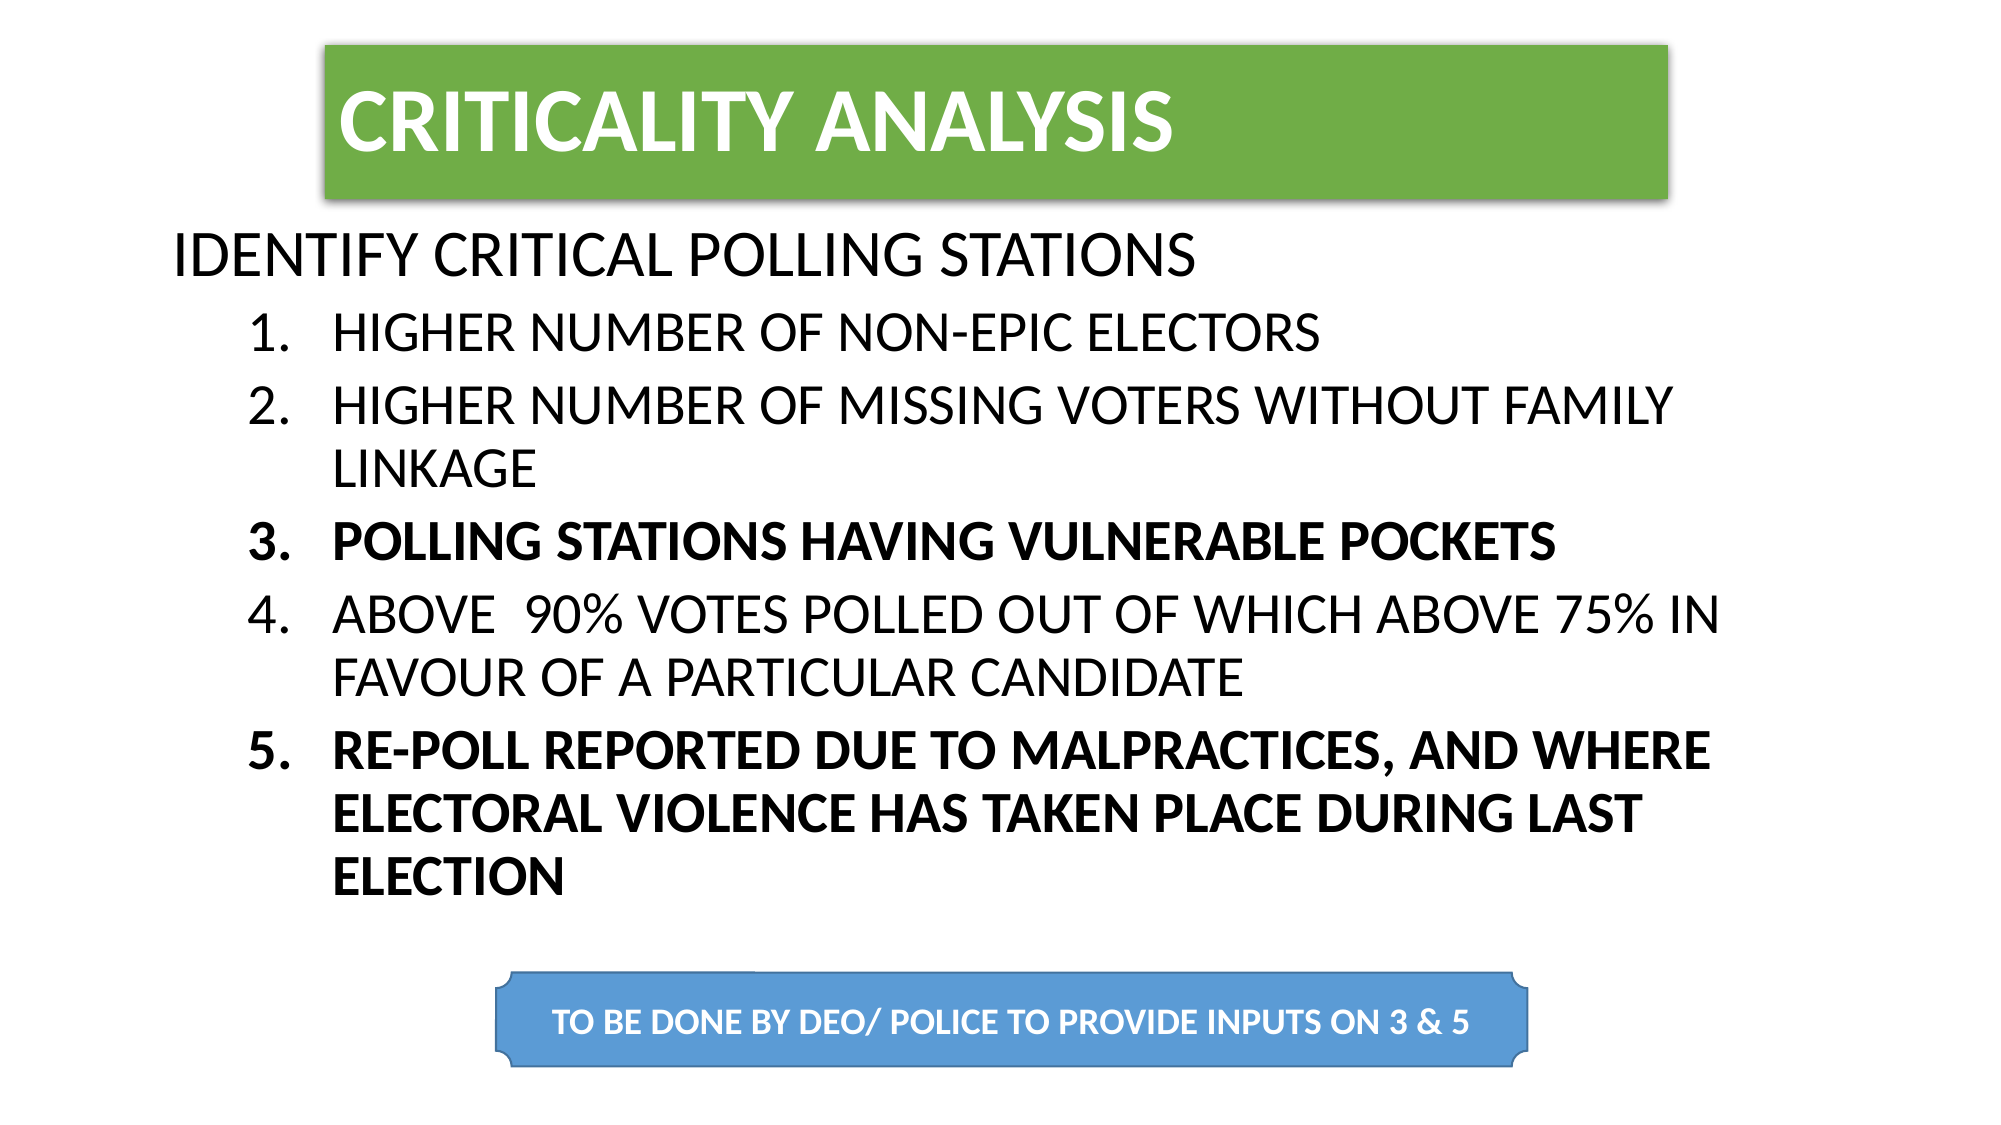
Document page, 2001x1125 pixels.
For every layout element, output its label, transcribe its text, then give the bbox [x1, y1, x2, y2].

text_box TO BE DONE BY DEO/ POLICE TO PROVIDE INPUTS ON 3 & 5 [494, 971, 1529, 1068]
title CRITICALITY ANALYSIS [324, 45, 1668, 200]
list IDENTIFY CRITICAL POLLING STATIONS HIGHER NUMBER OF NON-EPIC ELECTORS HIGHER NUMBER OF MISSING VOTERS WITHOUT FAMILY LINKAGE POLLING STATIONS HAVING VULNERABLE POCKETS ABOVE 90% VOTES POLLED OUT OF WHICH ABOVE 75% IN FAVOUR OF A PARTICULAR CANDIDATE RE-POLL REPORTED DUE TO MALPRACTICES, AND WHERE ELECTORAL VIOLENCE HAS TAKEN PLACE DURING LAST ELECTION [157, 210, 1856, 961]
